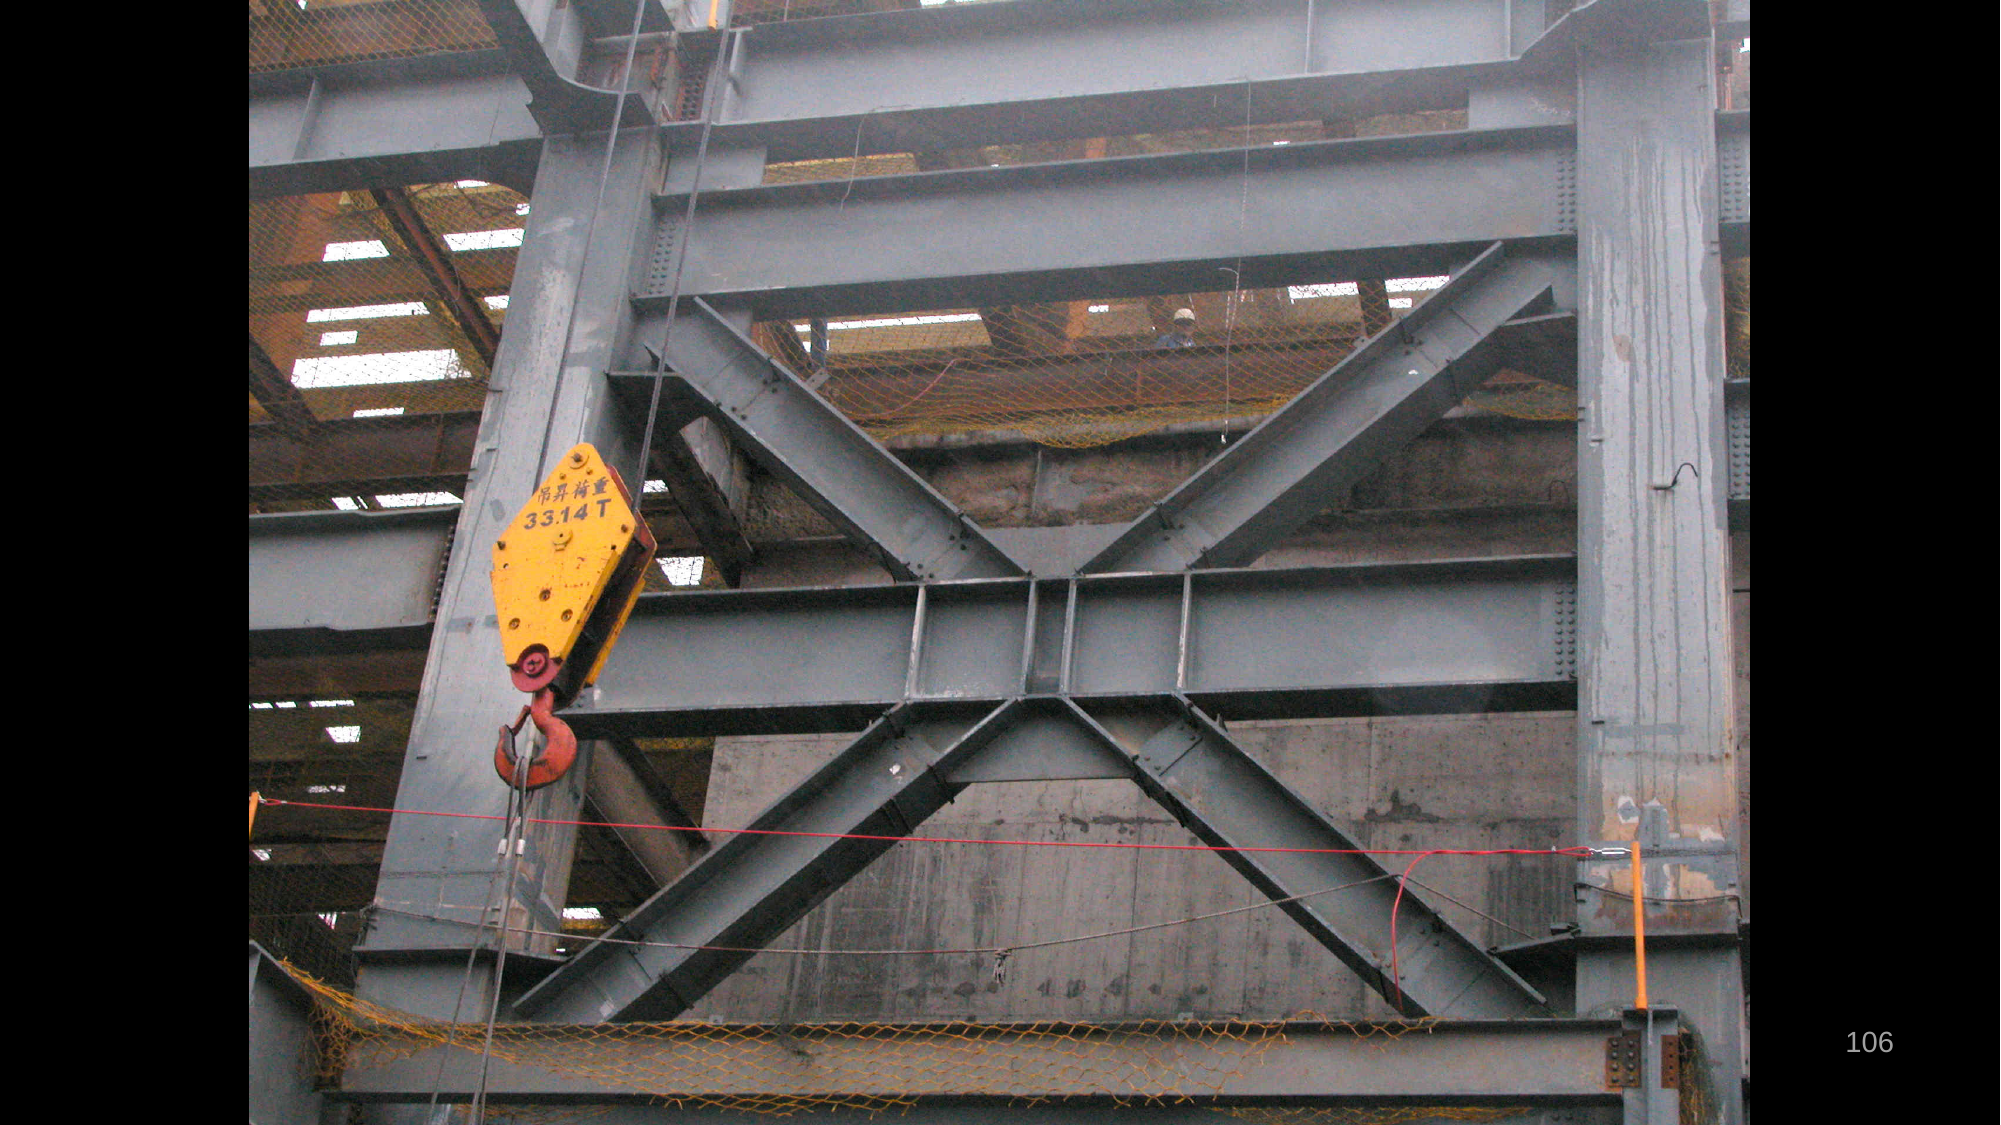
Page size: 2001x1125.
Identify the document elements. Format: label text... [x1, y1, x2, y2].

slide_number 106 [1753, 1010, 1910, 1071]
picture [249, 0, 1751, 1125]
